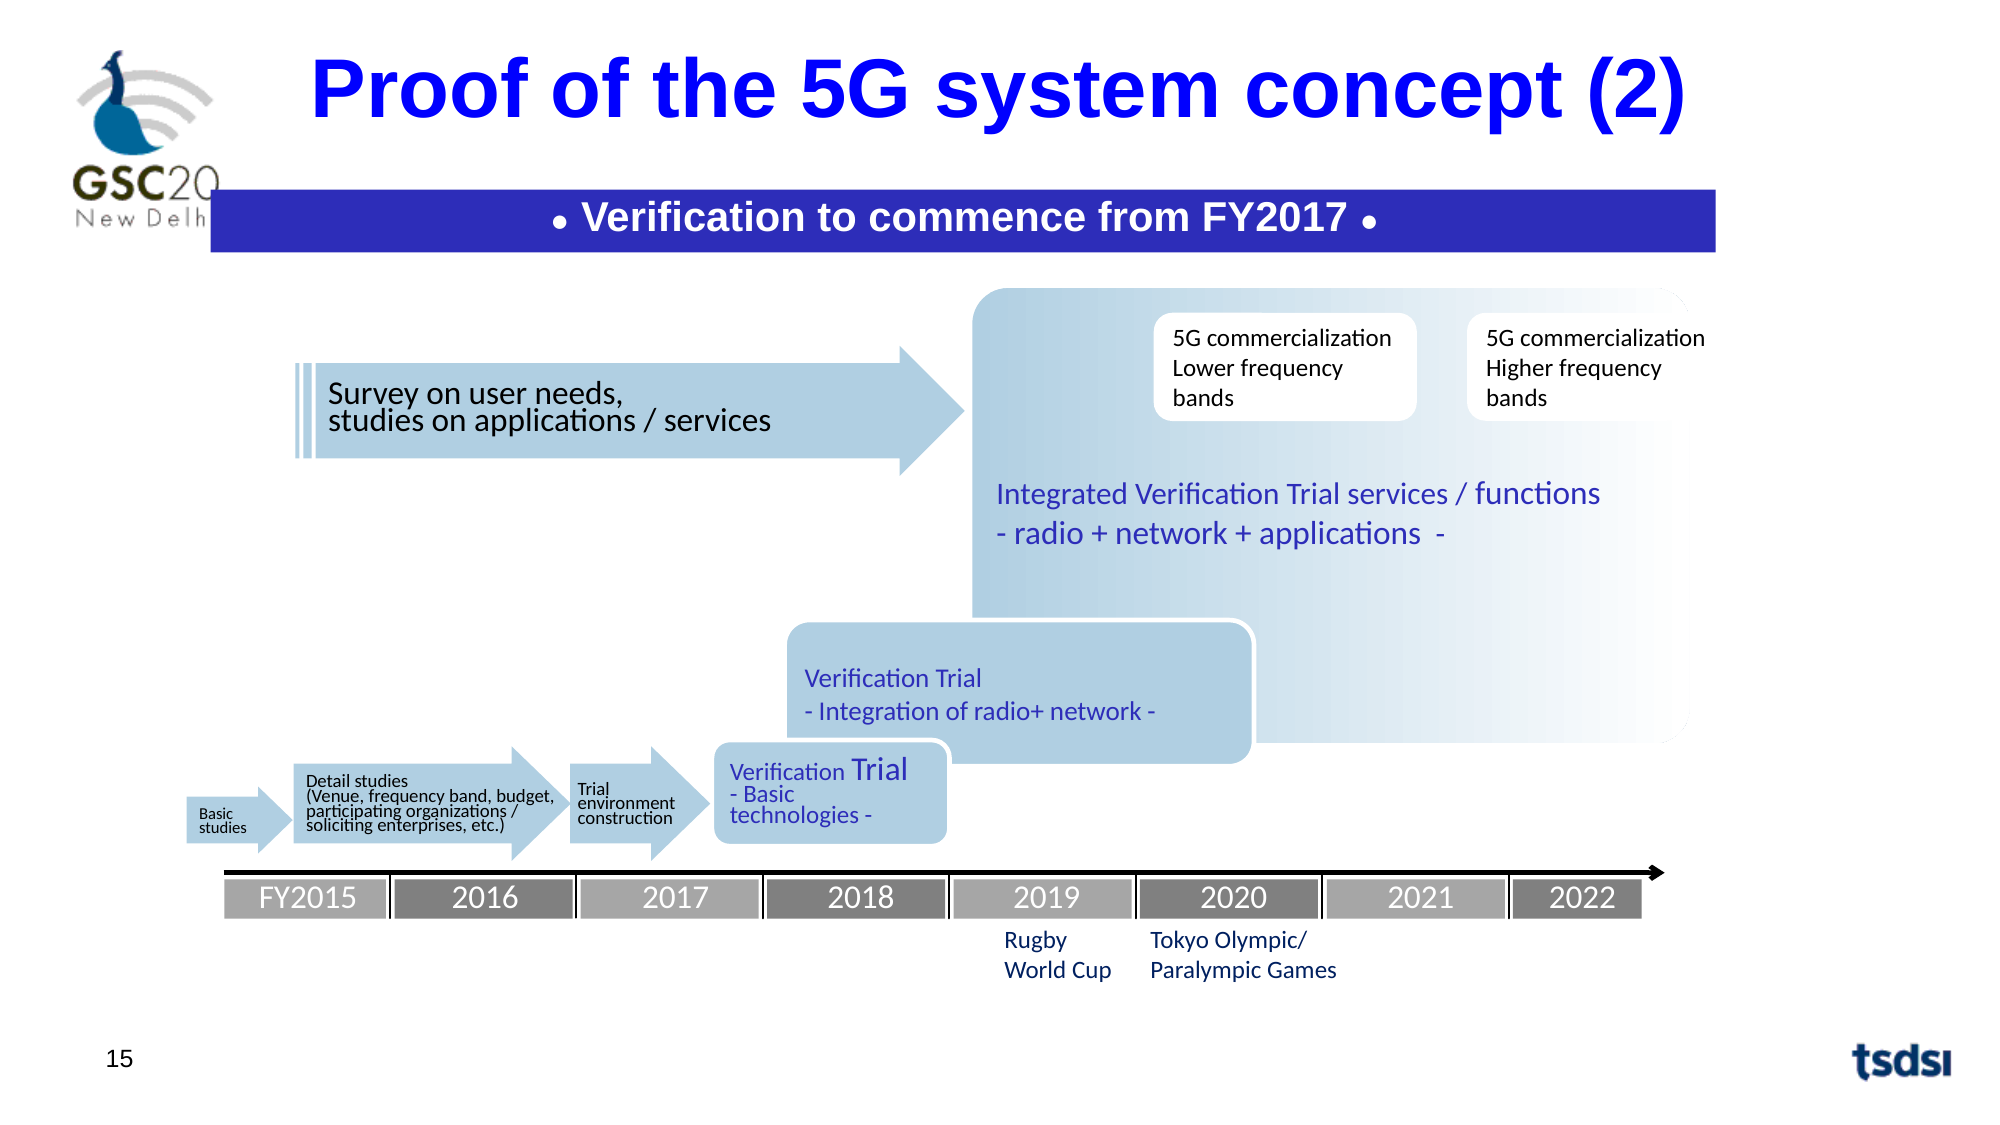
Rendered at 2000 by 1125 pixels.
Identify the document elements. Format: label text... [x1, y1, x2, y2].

picture [0, 128, 236, 232]
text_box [186, 188, 1805, 991]
slide_number 15 [31, 1037, 209, 1101]
text_box Proof of the 5G system concept (2) [0, 40, 2000, 128]
picture [1846, 1034, 1965, 1082]
